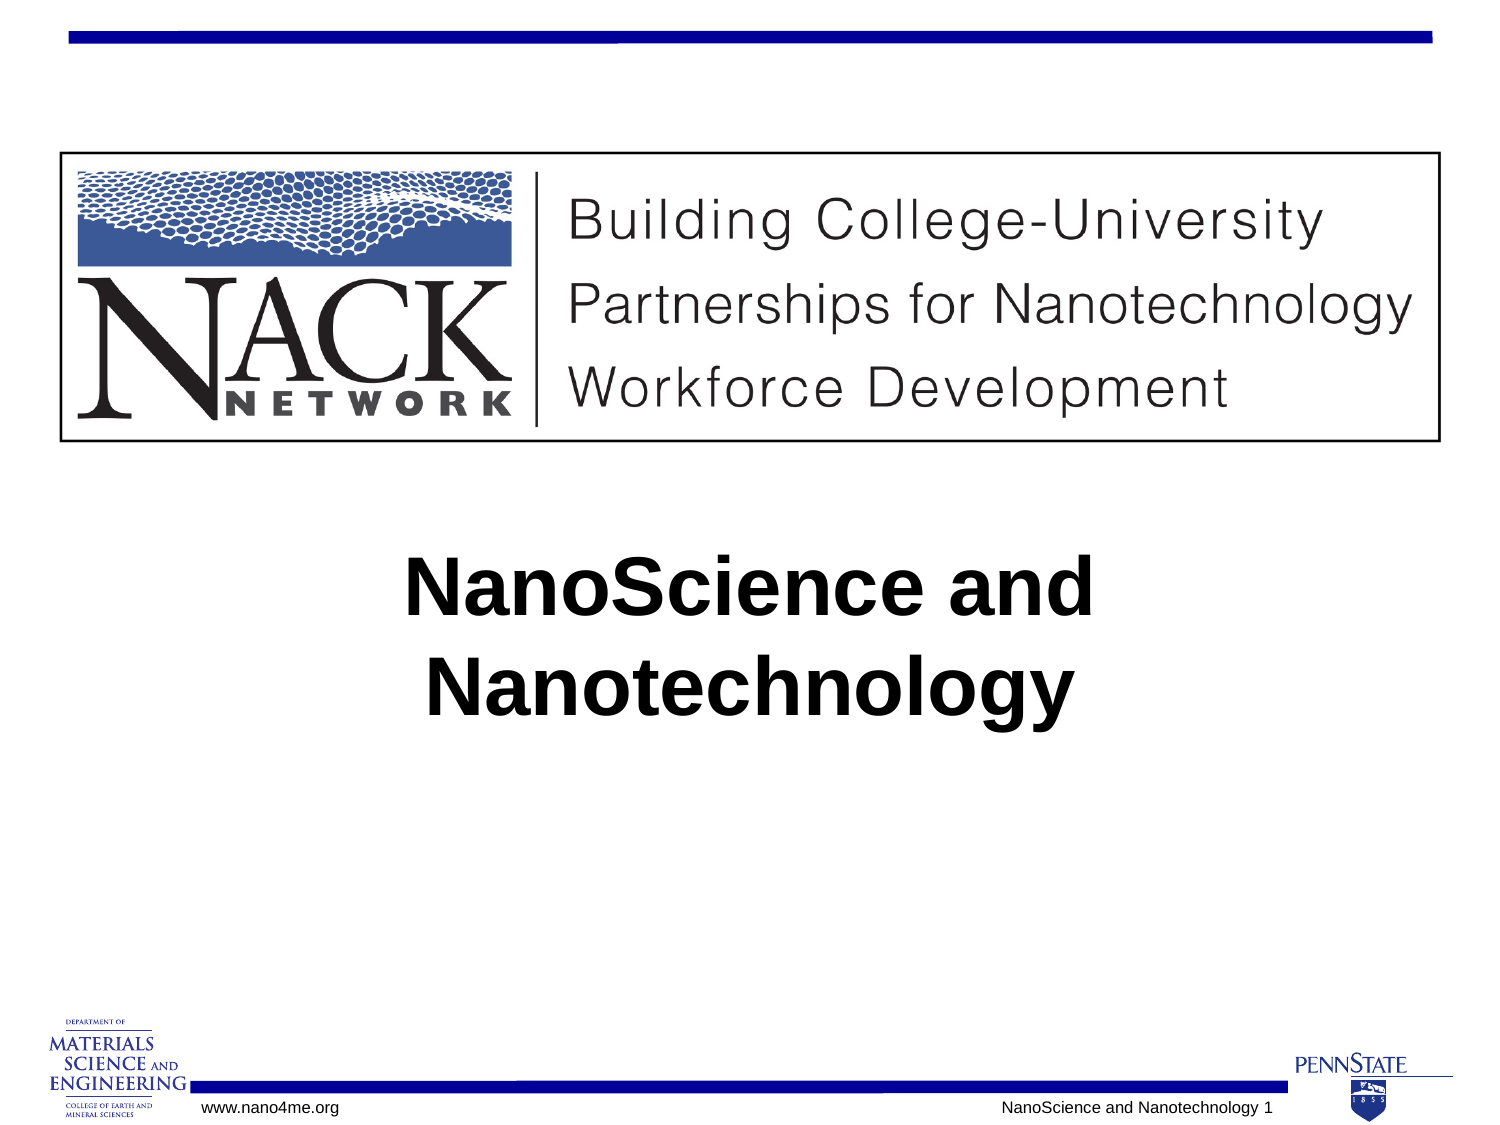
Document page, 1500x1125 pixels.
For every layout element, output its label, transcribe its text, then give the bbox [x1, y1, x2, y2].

picture [37, 127, 1463, 465]
text_box NanoScience and Nanotechnology [112, 525, 1388, 767]
